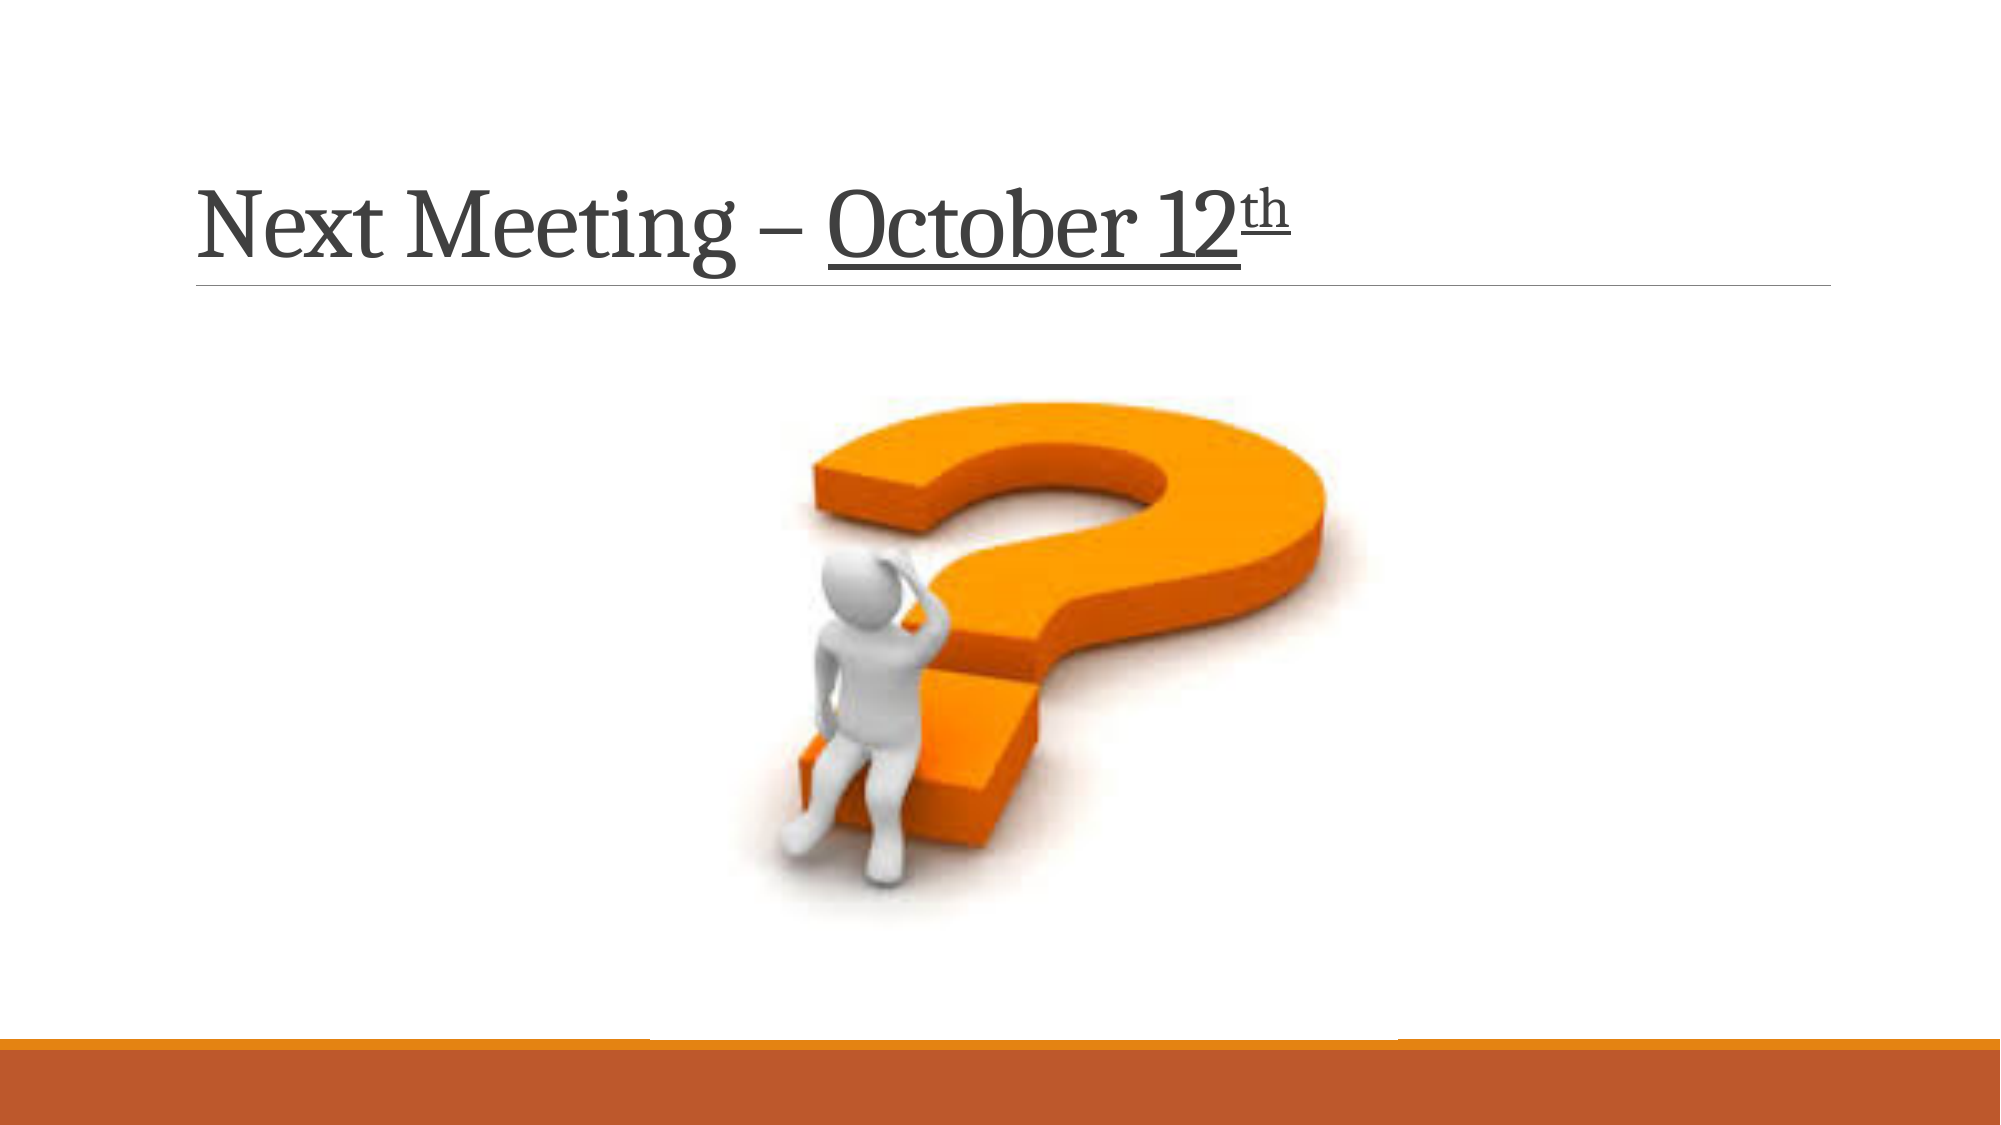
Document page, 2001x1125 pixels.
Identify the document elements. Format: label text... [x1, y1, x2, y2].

title Next Meeting – October 12th [180, 47, 1830, 285]
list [649, 291, 1399, 1040]
